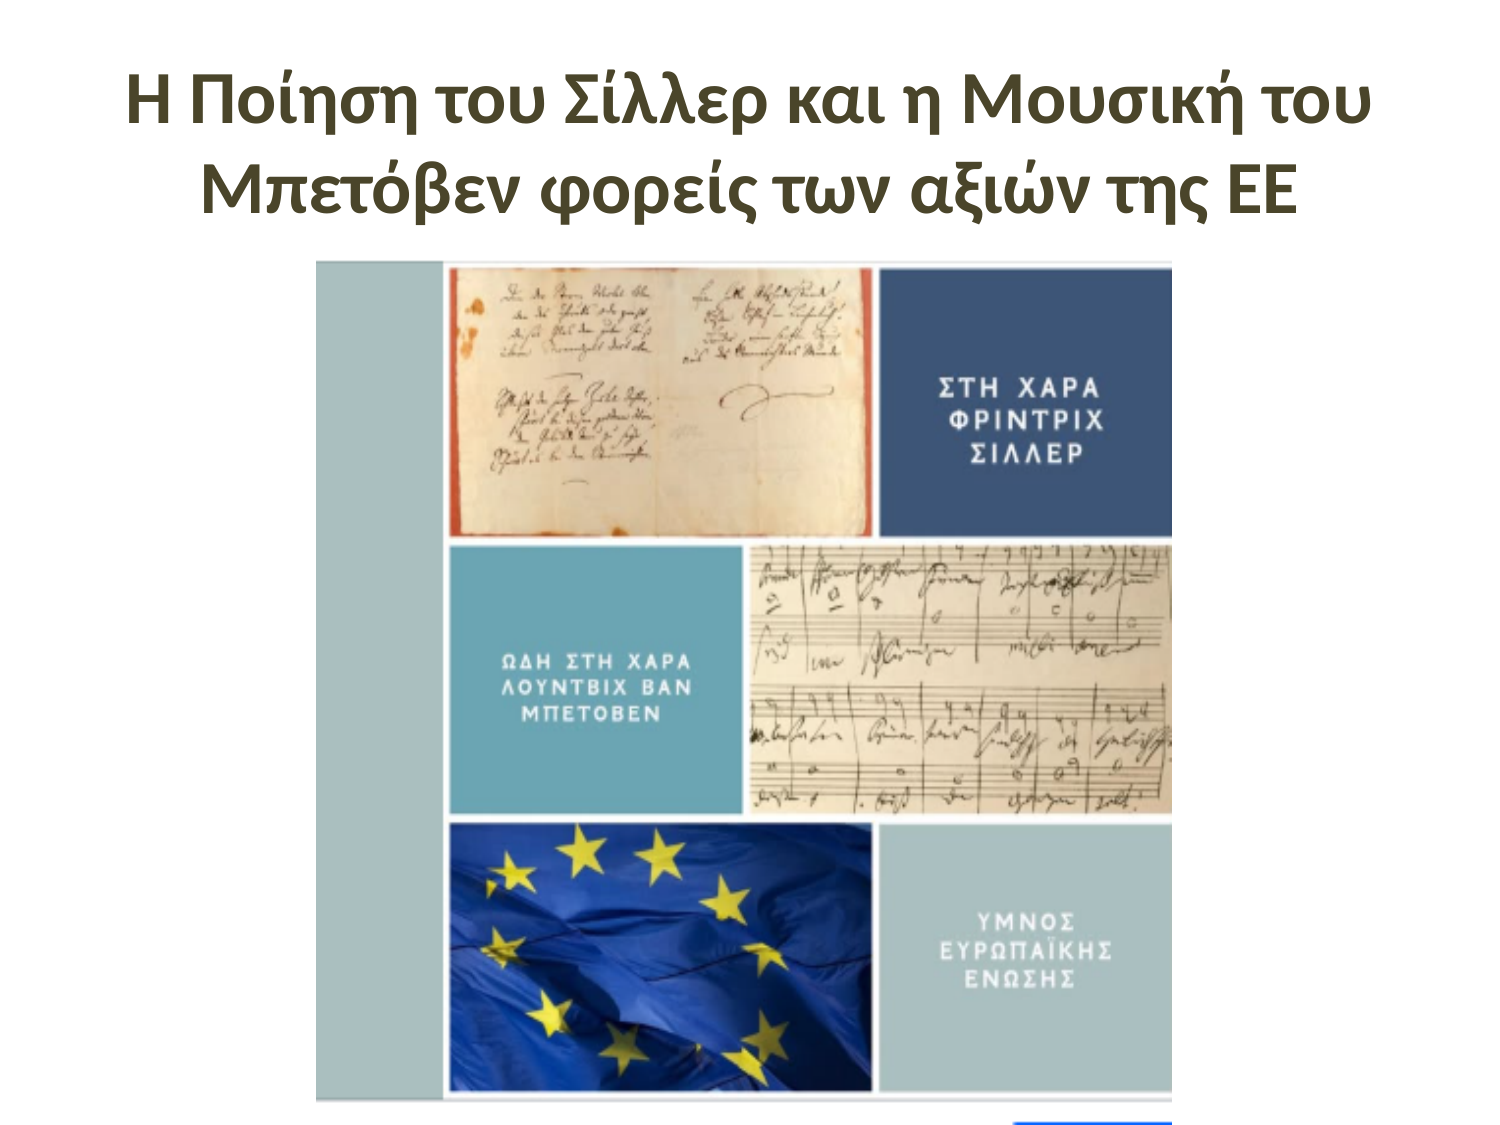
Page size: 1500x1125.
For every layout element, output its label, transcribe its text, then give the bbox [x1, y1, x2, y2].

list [316, 245, 1173, 1125]
title Η Ποίηση του Σίλλερ και η Μουσική του Μπετόβεν φορείς των αξιών της ΕΕ [75, 45, 1425, 233]
